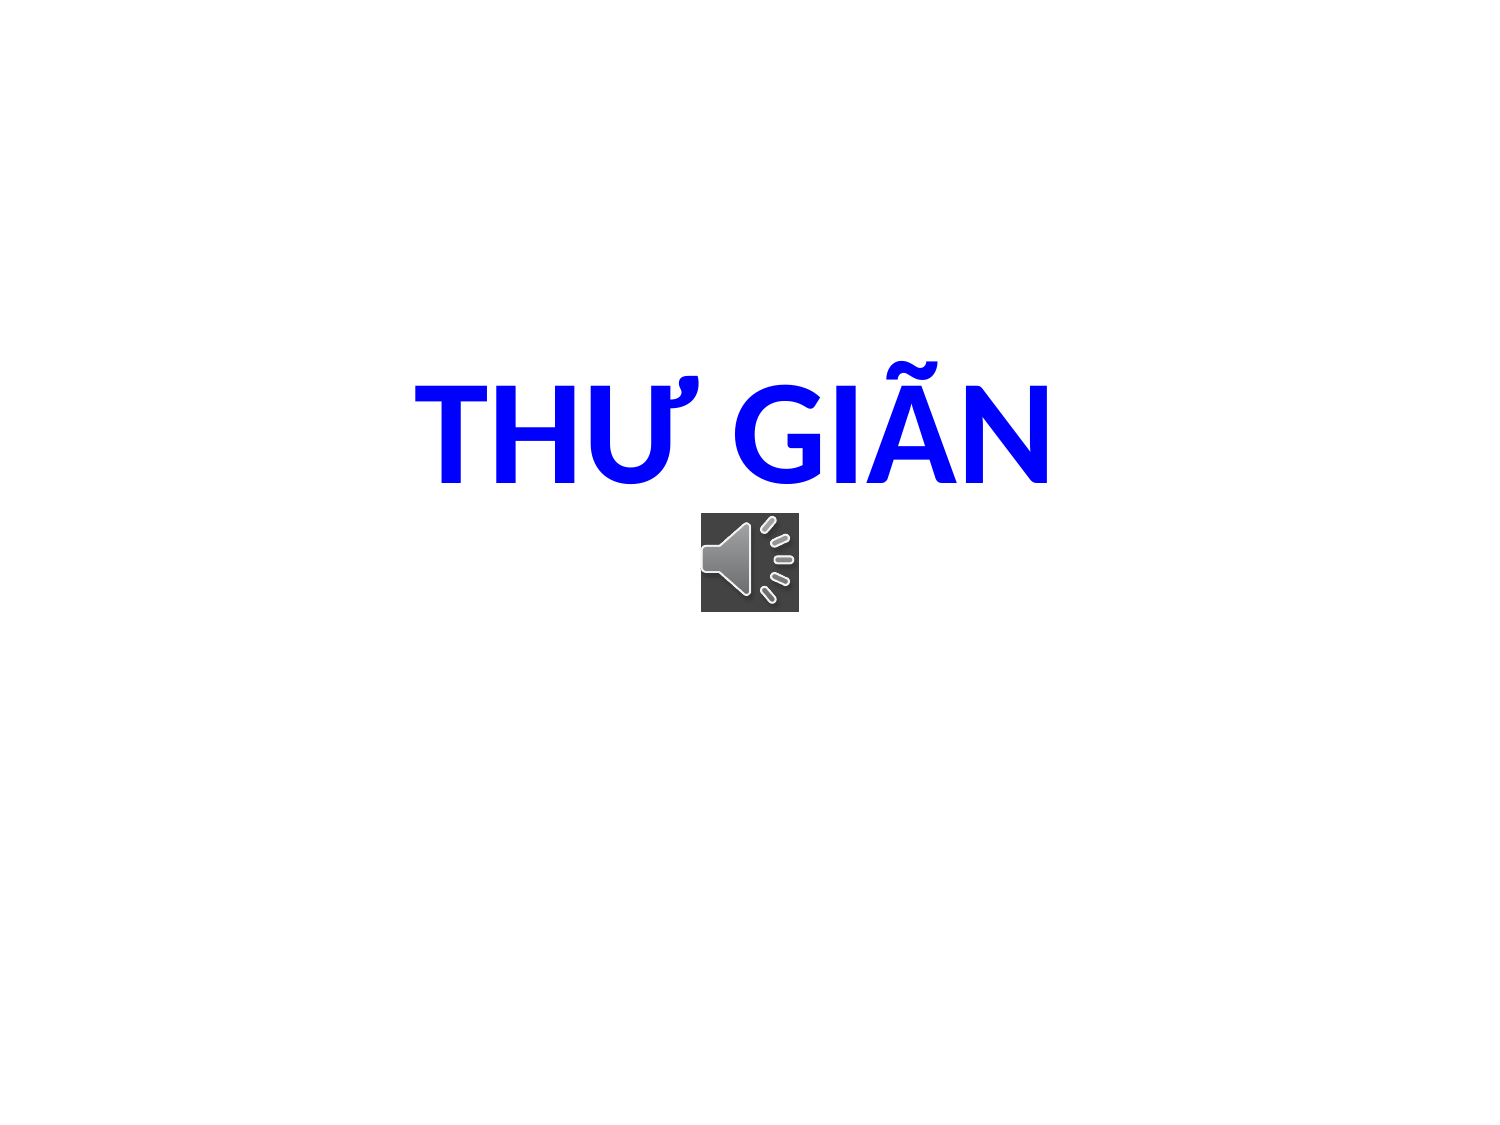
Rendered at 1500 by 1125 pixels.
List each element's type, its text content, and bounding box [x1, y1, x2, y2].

picture [699, 512, 801, 613]
title THƯ GIÃN [88, 314, 1383, 533]
